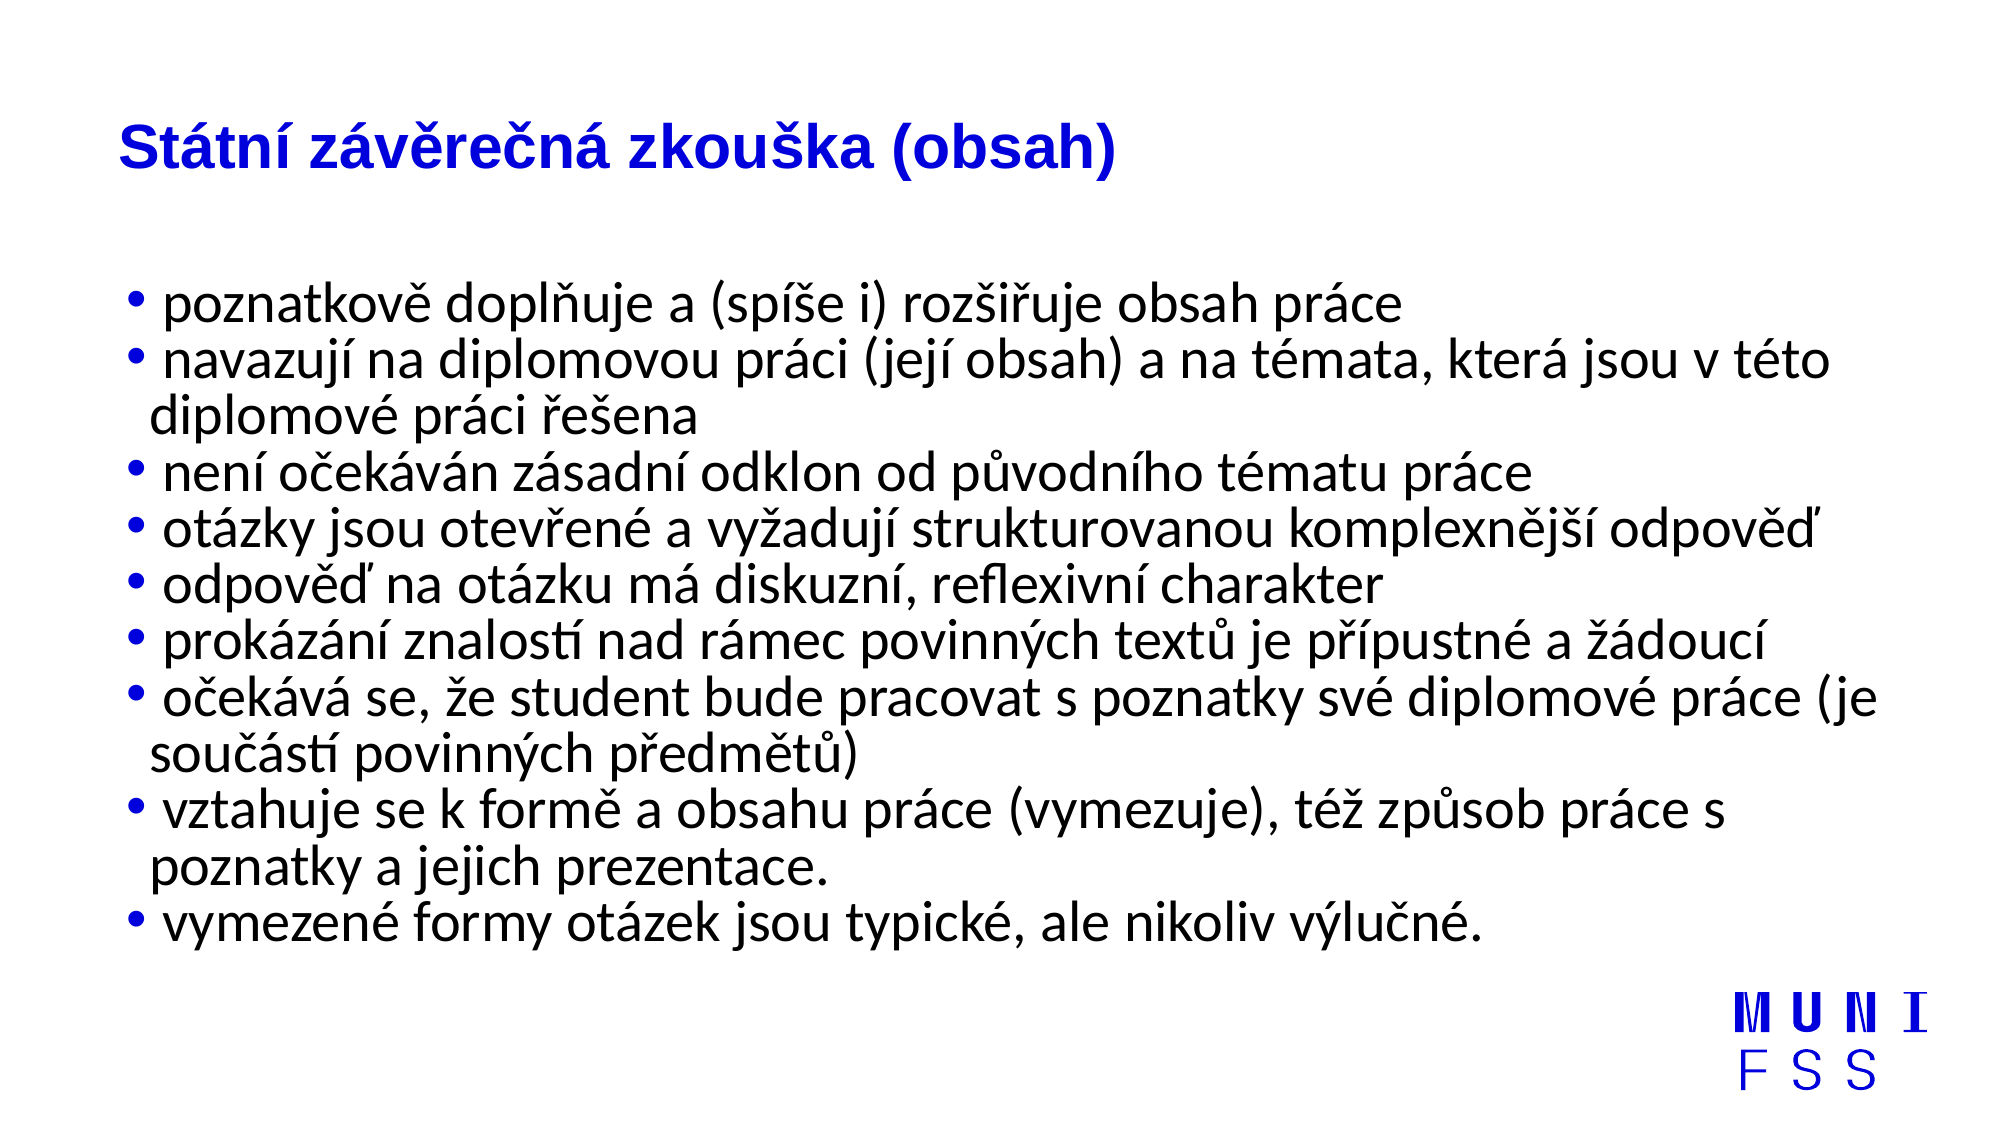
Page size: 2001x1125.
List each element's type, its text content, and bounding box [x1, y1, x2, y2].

title Státní závěrečná zkouška (obsah) [118, 118, 1883, 193]
list poznatkově doplňuje a (spíše i) rozšiřuje obsah práce navazují na diplomovou práci (její obsah) a na témata, která jsou v této diplomové práci řešena není očekáván zásadní odklon od původního tématu práce otázky jsou otevřené a vyžadují strukturovanou komplexnější odpověď odpověď na otázku má diskuzní, reflexivní charakter prokázání znalostí nad rámec povinných textů je přípustné a žádoucí očekává se, že student bude pracovat s poznatky své diplomové práce (je součástí povinných předmětů) vztahuje se k formě a obsahu práce (vymezuje), též způsob práce s poznatky a jejich prezentace. vymezené formy otázek jsou typické, ale nikoliv výlučné. [118, 277, 1883, 957]
